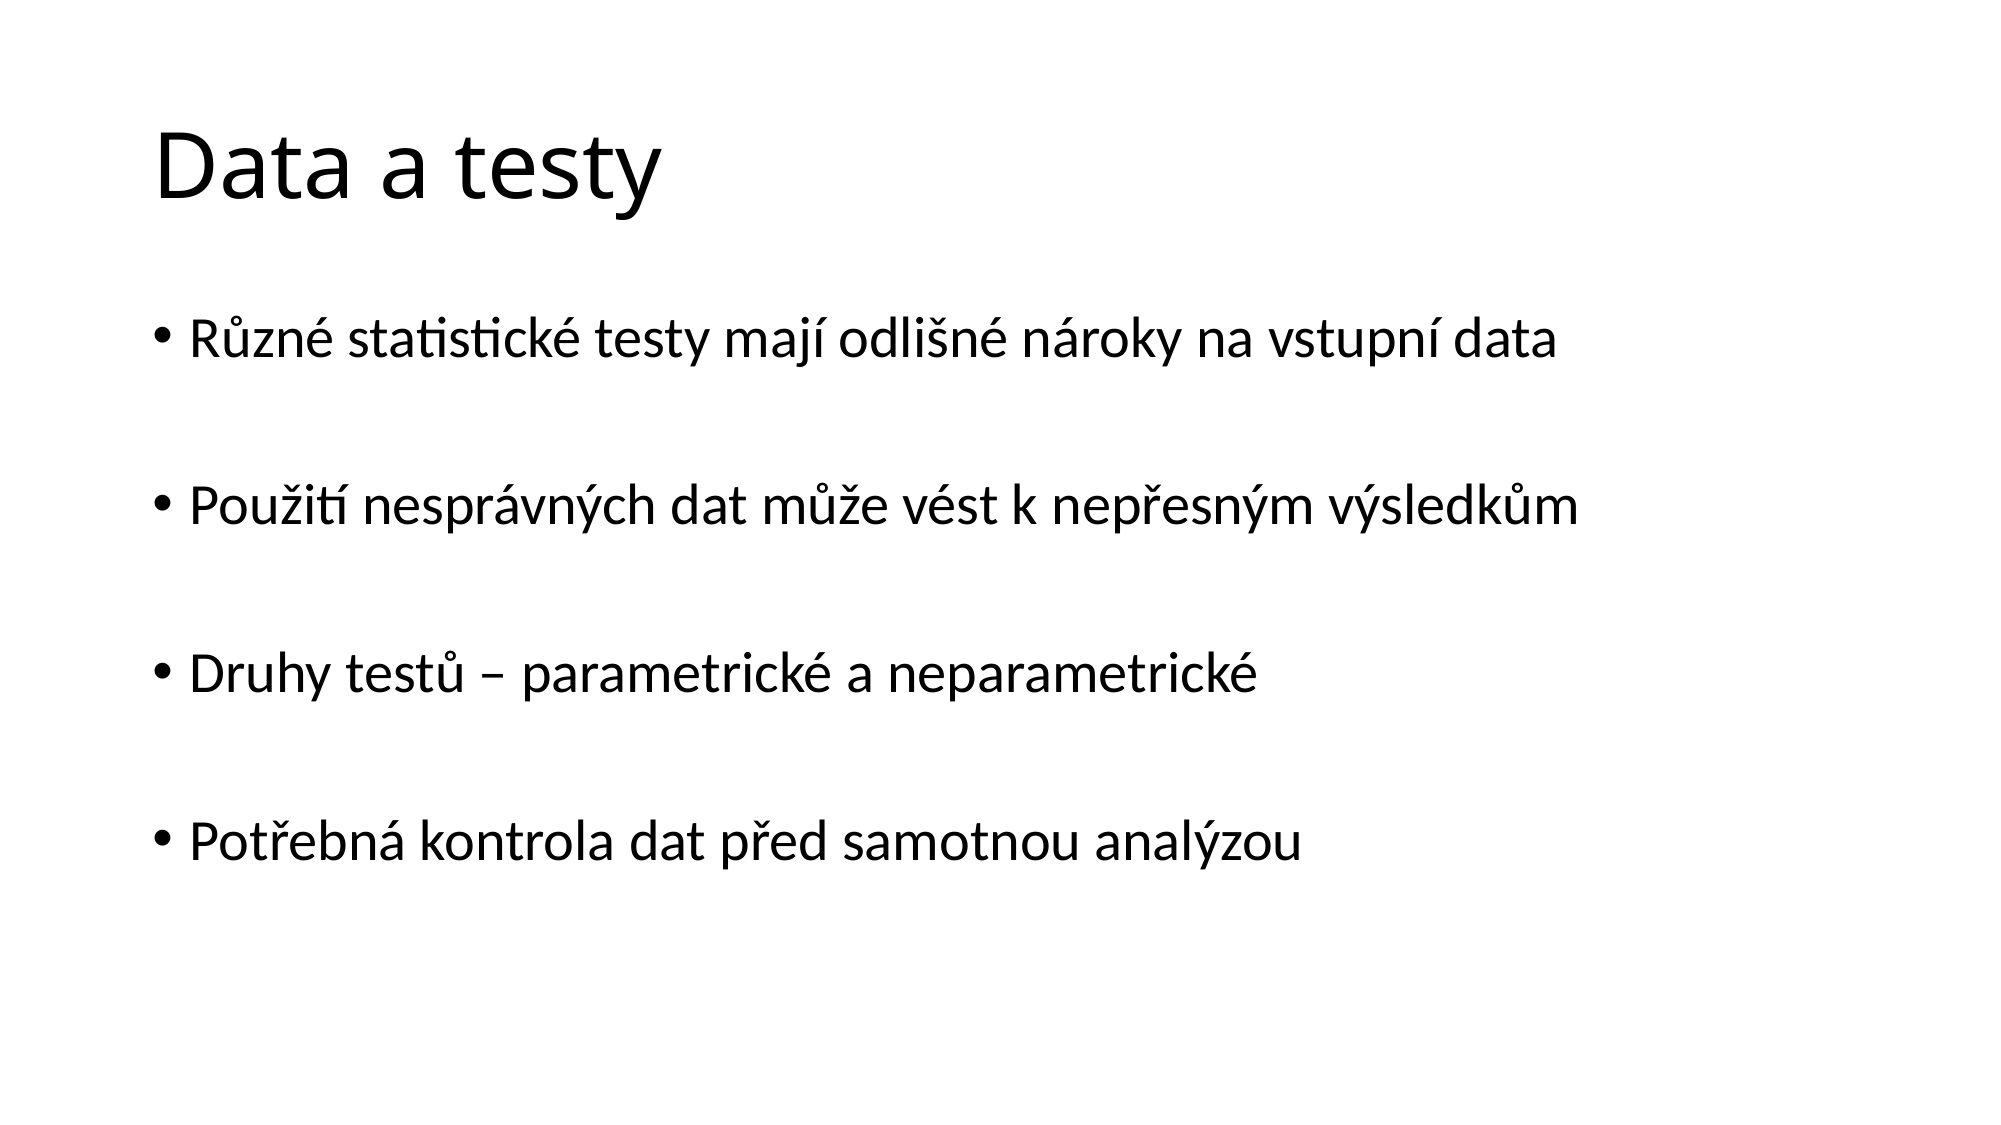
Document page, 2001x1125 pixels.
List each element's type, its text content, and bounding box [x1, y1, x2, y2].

list Různé statistické testy mají odlišné nároky na vstupní data Použití nesprávných dat může vést k nepřesným výsledkům Druhy testů – parametrické a neparametrické Potřebná kontrola dat před samotnou analýzou [137, 299, 1863, 1014]
title Data a testy [137, 59, 1863, 278]
